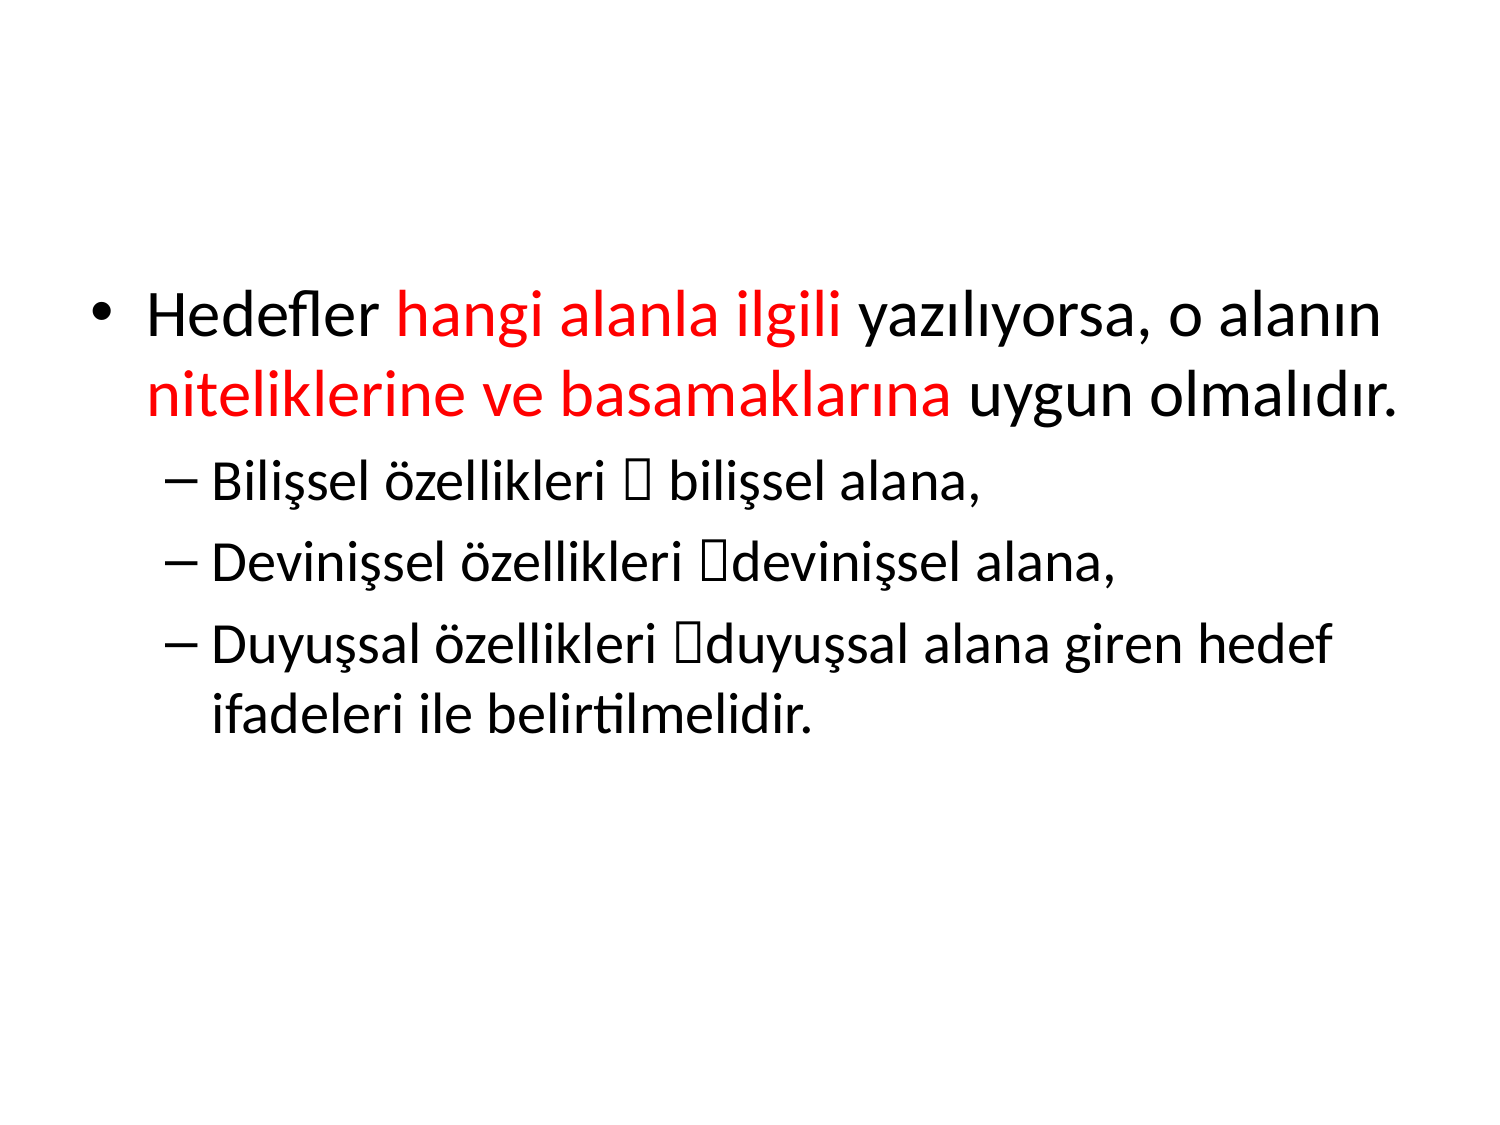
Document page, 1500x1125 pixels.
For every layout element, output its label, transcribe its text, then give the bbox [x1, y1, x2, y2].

list Hedefler hangi alanla ilgili yazılıyorsa, o alanın niteliklerine ve basamaklarına uygun olmalıdır. Bilişsel özellikleri  bilişsel alana, Devinişsel özellikleri devinişsel alana, Duyuşsal özellikleri duyuşsal alana giren hedef ifadeleri ile belirtilmelidir. [75, 262, 1425, 1005]
